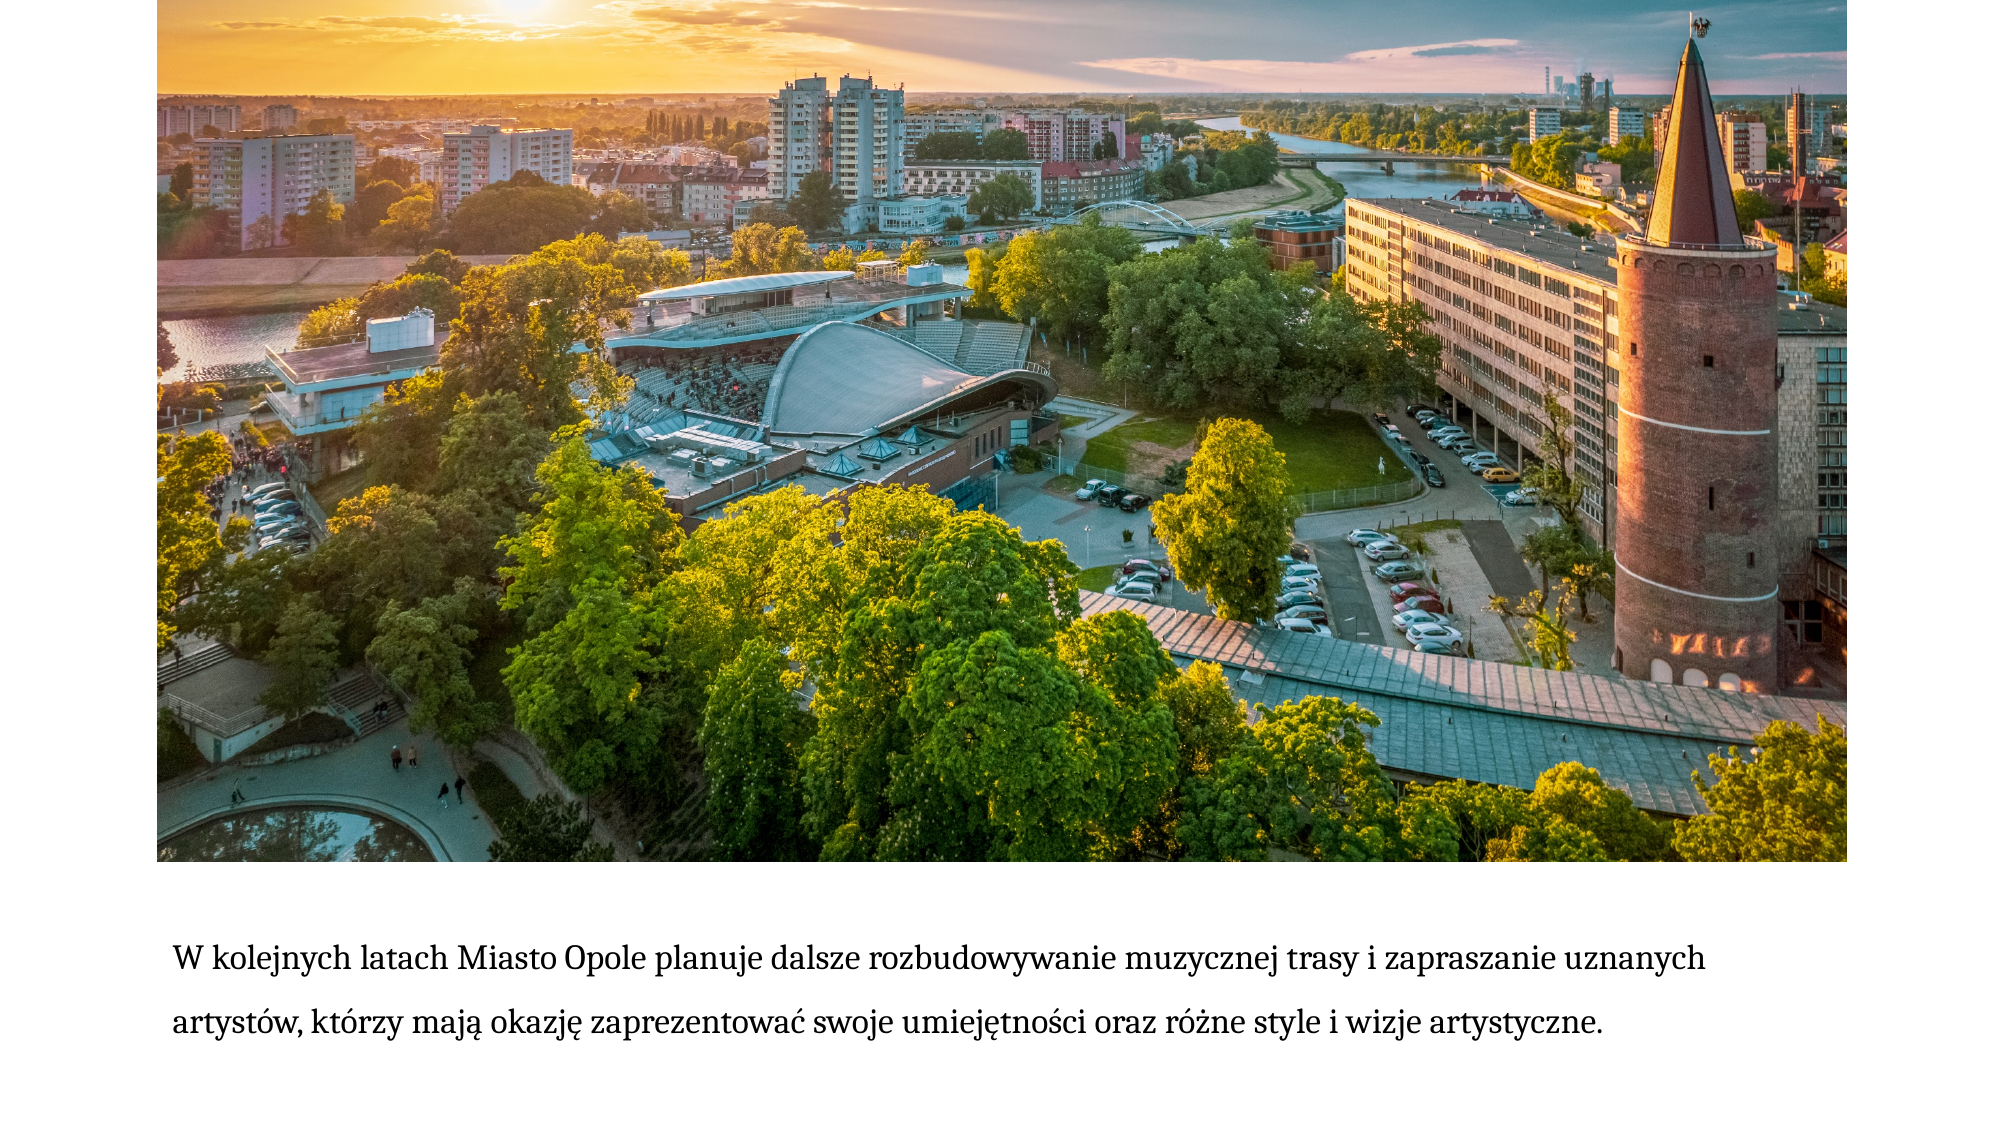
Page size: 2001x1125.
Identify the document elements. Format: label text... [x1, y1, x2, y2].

picture [157, 0, 1847, 862]
list W kolejnych latach Miasto Opole planuje dalsze rozbudowywanie muzycznej trasy i zapraszanie uznanych artystów, którzy mają okazję zaprezentować swoje umiejętności oraz różne style i wizje artystyczne. [157, 905, 1847, 1125]
